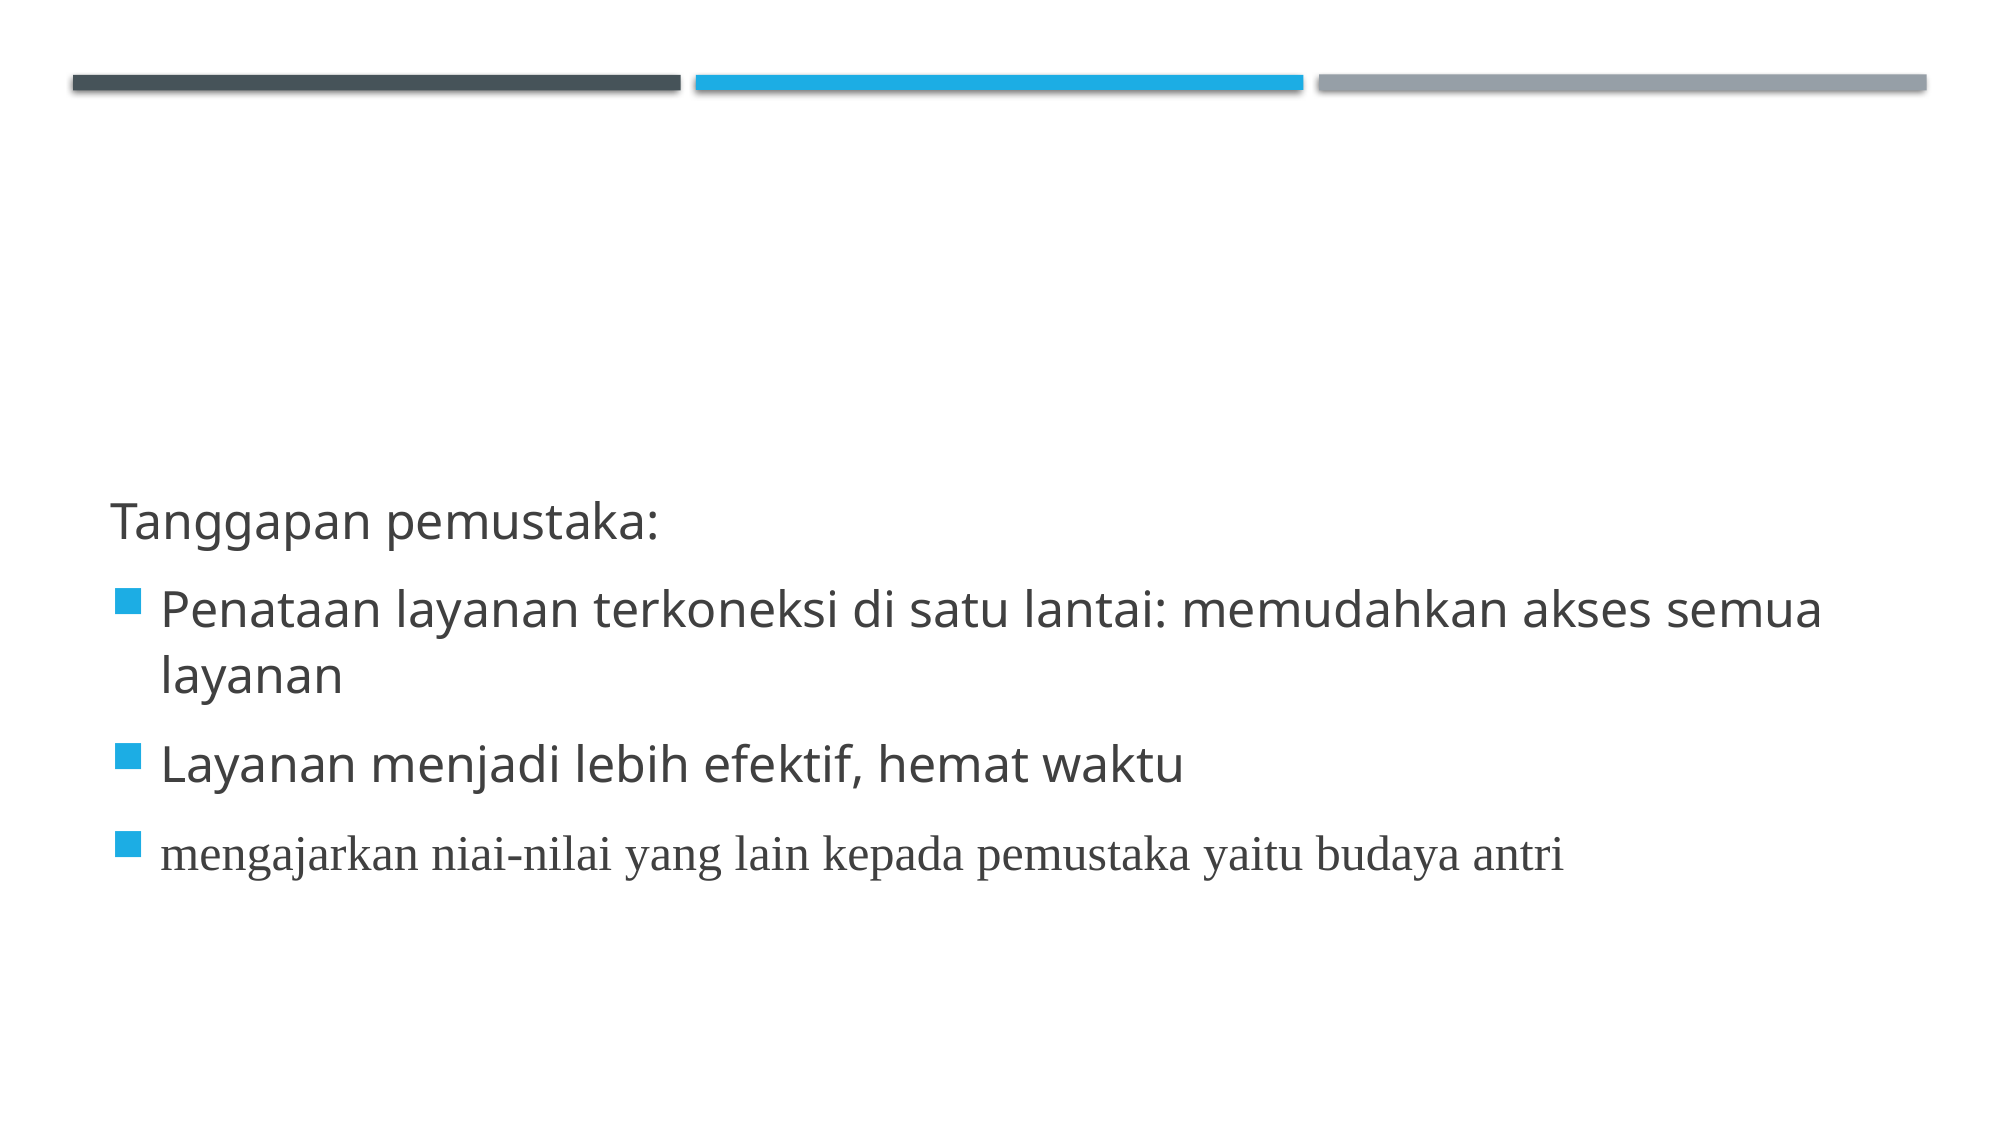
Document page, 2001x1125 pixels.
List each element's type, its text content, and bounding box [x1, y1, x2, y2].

list Tanggapan pemustaka: Penataan layanan terkoneksi di satu lantai: memudahkan akses semua layanan Layanan menjadi lebih efektif, hemat waktu mengajarkan niai-nilai yang lain kepada pemustaka yaitu budaya antri [95, 383, 1905, 981]
